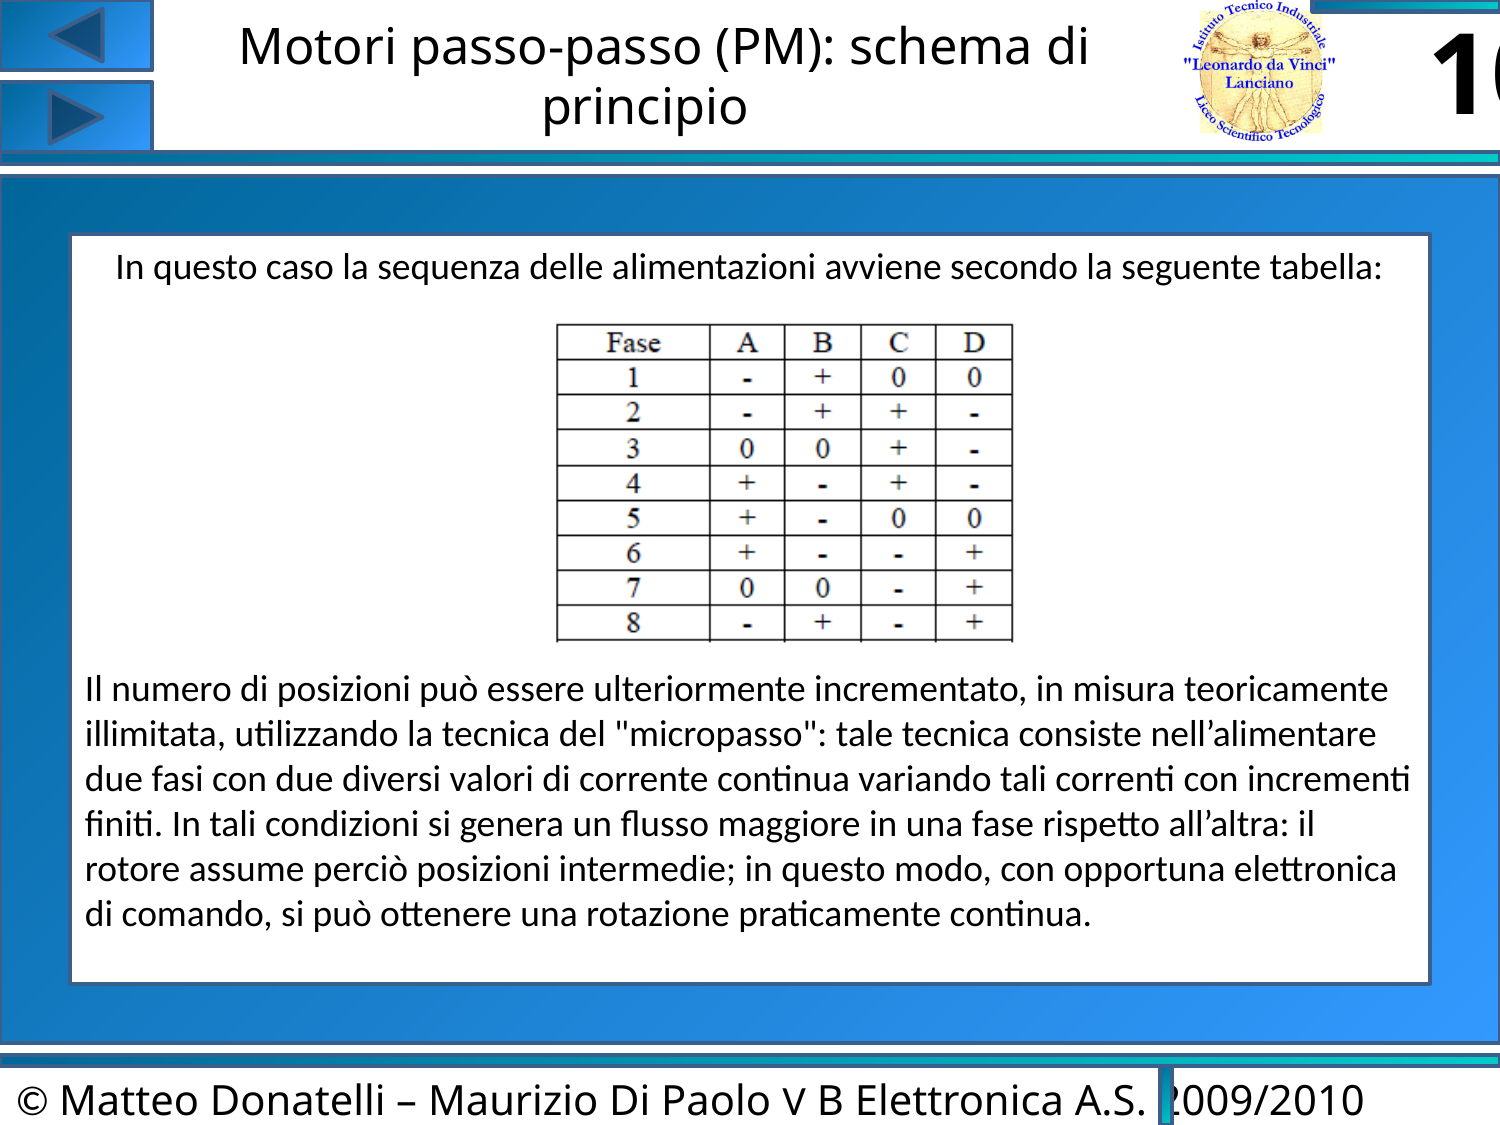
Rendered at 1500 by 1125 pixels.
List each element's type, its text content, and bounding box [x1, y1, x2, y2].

slide_number 10 [1347, 58, 1500, 99]
text_box [1158, 1064, 1174, 1125]
text_box Motori passo-passo (PM): schema di principio [117, 5, 1172, 144]
subtitle © Matteo Donatelli – Maurizio Di Paolo V B Elettronica A.S. 2009/2010 ITIS Lanciano [1174, 1068, 1500, 1125]
subtitle © Matteo Donatelli – Maurizio Di Paolo V B Elettronica A.S. 2009/2010 ITIS Lanciano [0, 1068, 1158, 1125]
text_box [68, 232, 1432, 986]
picture [550, 316, 1020, 647]
text_box In questo caso la sequenza delle alimentazioni avviene secondo la seguente tabella: [70, 234, 1430, 295]
text_box [0, 174, 1500, 1045]
picture [1183, 0, 1337, 143]
text_box [0, 150, 1500, 166]
text_box [1338, 0, 1500, 14]
text_box [0, 80, 154, 154]
text_box Il numero di posizioni può essere ulteriormente incrementato, in misura teoricamente illimitata, utilizzando la tecnica del "micropasso": tale tecnica consiste nell’alimentare due fasi con due diversi valori di corrente continua variando tali correnti con incrementi finiti. In tali condizioni si genera un flusso maggiore in una fase rispetto all’altra: il rotore assume perciò posizioni intermedie; in questo modo, con opportuna elettronica di comando, si può ottenere una rotazione praticamente continua. [70, 656, 1430, 941]
text_box [0, 0, 154, 72]
text_box [0, 1053, 1500, 1068]
